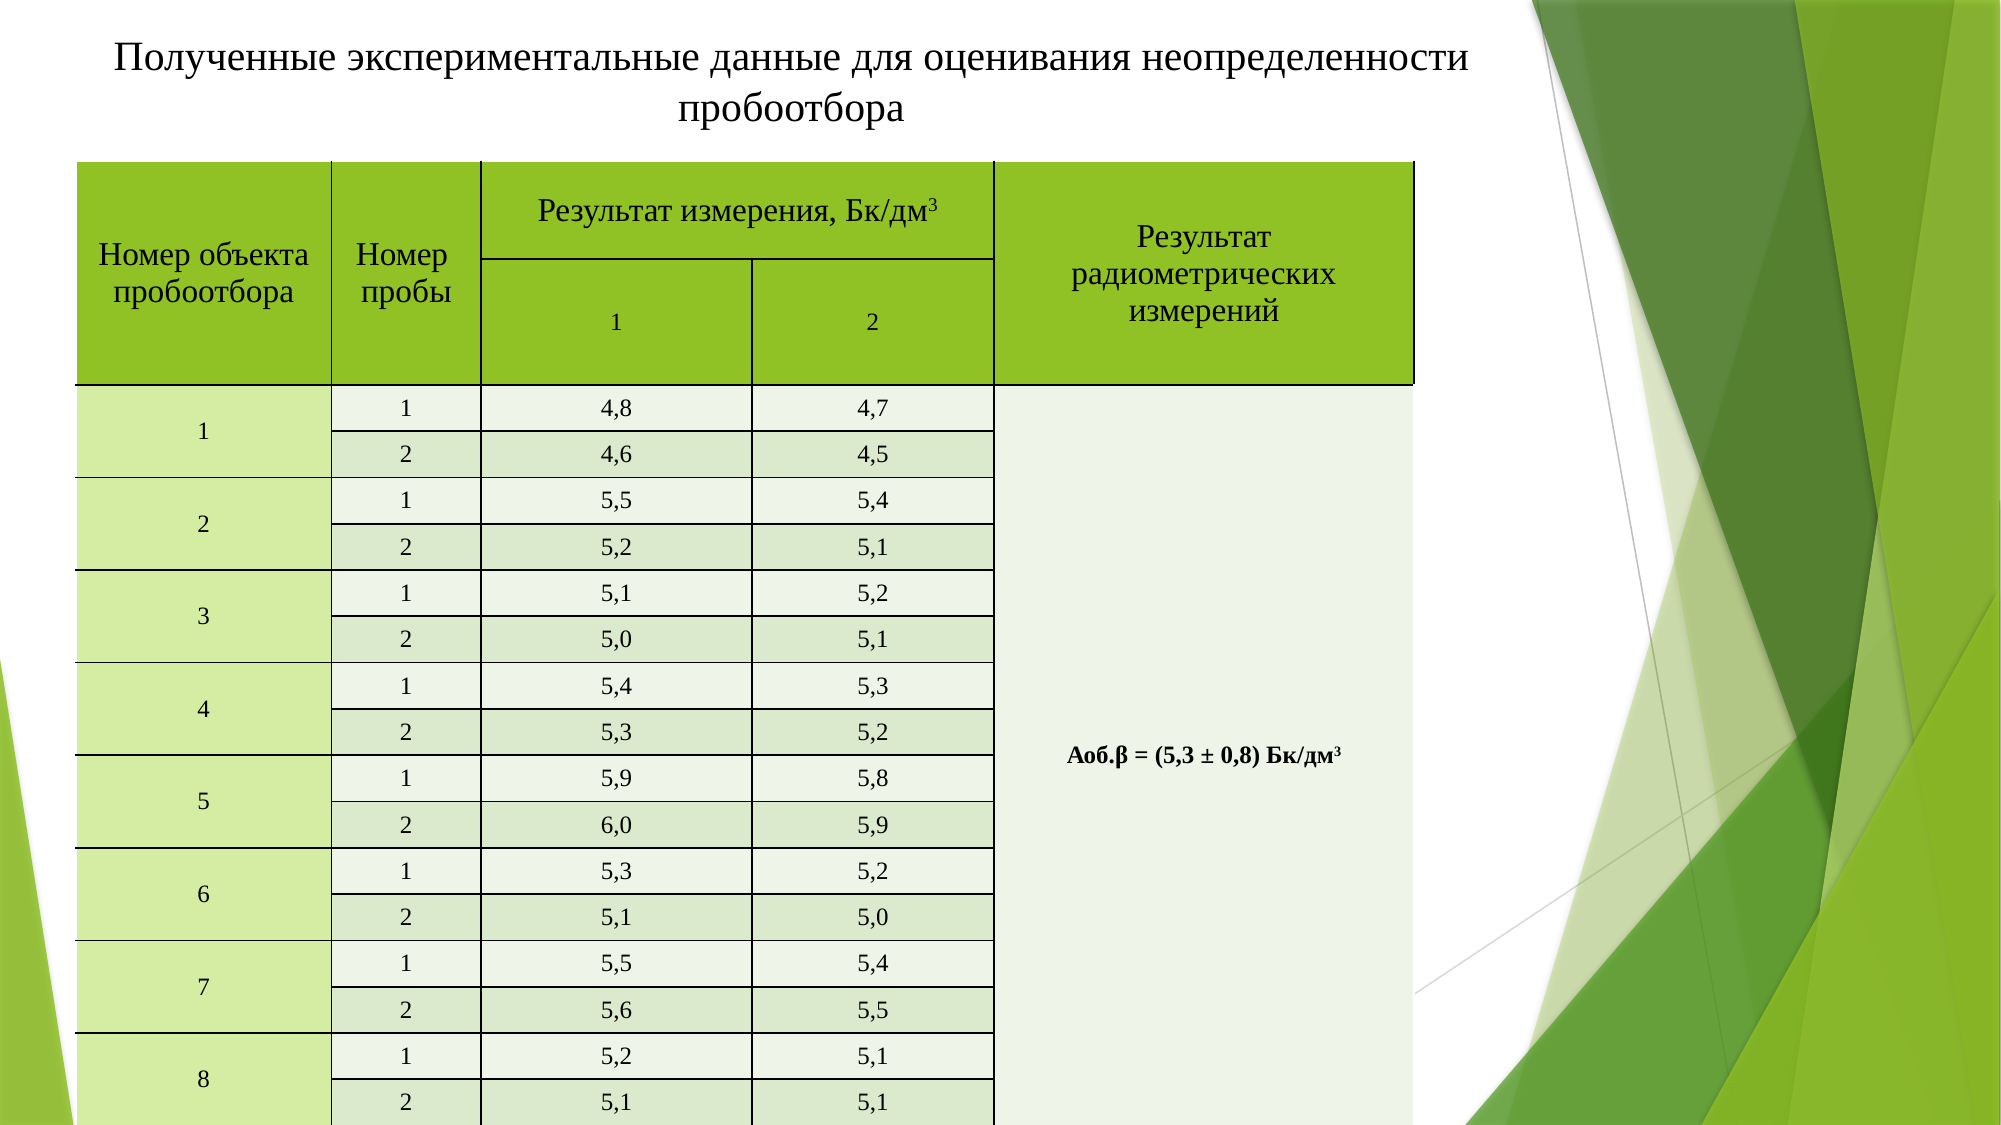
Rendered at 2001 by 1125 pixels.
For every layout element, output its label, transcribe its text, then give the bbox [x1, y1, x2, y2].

table_cell 4 [77, 663, 331, 754]
table_cell 5,4 [753, 941, 993, 986]
table_cell 3 [77, 571, 331, 662]
table_cell 5,1 [482, 571, 751, 615]
table_cell 8 [77, 1034, 331, 1125]
table_cell Аоб.β = (5,3 ± 0,8) Бк/дм3 [995, 386, 1413, 1125]
table_cell 1 [332, 663, 480, 708]
table_header Номер пробы [332, 162, 480, 384]
table_cell 5,4 [482, 663, 751, 708]
table_cell 5,5 [482, 941, 751, 986]
table_cell 5,3 [482, 849, 751, 893]
table_cell 1 [332, 849, 480, 893]
table_cell 4,6 [482, 432, 751, 477]
table_cell 6,0 [482, 802, 751, 847]
table_cell 5,1 [753, 525, 993, 569]
table_cell 5,3 [753, 663, 993, 708]
table_cell 2 [332, 710, 480, 754]
table_cell 1 [332, 386, 480, 430]
table_cell 5,8 [753, 756, 993, 801]
table_cell 7 [77, 941, 331, 1032]
table_cell 2 [753, 260, 993, 384]
table_cell 1 [77, 386, 331, 477]
table_cell 4,7 [753, 386, 993, 430]
table_cell 4,5 [753, 432, 993, 477]
table_cell 2 [332, 1080, 480, 1125]
table_cell 5,5 [753, 988, 993, 1032]
table_cell 2 [332, 988, 480, 1032]
table_cell 2 [332, 802, 480, 847]
table_cell 5,2 [753, 571, 993, 615]
table_cell 1 [482, 260, 751, 384]
table_cell 5,2 [753, 849, 993, 893]
table_header Номер объекта пробоотбора [77, 162, 331, 384]
table_cell 5,1 [753, 1080, 993, 1125]
table_cell 5,3 [482, 710, 751, 754]
table_cell 5,1 [753, 1034, 993, 1078]
table_cell 4,8 [482, 386, 751, 430]
table_cell 1 [332, 941, 480, 986]
table_cell 2 [332, 617, 480, 662]
table_cell 2 [332, 432, 480, 477]
table_cell 6 [77, 849, 331, 940]
table_cell 5,0 [753, 895, 993, 940]
table_cell 5 [77, 756, 331, 847]
table_cell 5,1 [753, 617, 993, 662]
table_cell 1 [332, 1034, 480, 1078]
table_cell 1 [332, 478, 480, 523]
table_cell 5,2 [482, 1034, 751, 1078]
table_header Результат измерения, Бк/дм3 [482, 162, 993, 258]
table_cell 2 [77, 478, 331, 569]
table_cell 1 [332, 756, 480, 801]
table_cell 5,2 [482, 525, 751, 569]
table_cell 5,2 [753, 710, 993, 754]
table_cell 5,1 [482, 895, 751, 940]
table_cell 5,4 [753, 478, 993, 523]
table_cell 5,5 [482, 478, 751, 523]
table_cell 2 [332, 895, 480, 940]
table_cell 5,6 [482, 988, 751, 1032]
table_header Результат радиометрических измерений [995, 162, 1413, 384]
table_cell 5,0 [482, 617, 751, 662]
table_cell 5,9 [482, 756, 751, 801]
table_cell 5,1 [482, 1080, 751, 1125]
table_cell 2 [332, 525, 480, 569]
table_cell 1 [332, 571, 480, 615]
table_cell 5,9 [753, 802, 993, 847]
title Полученные экспериментальные данные для оценивания неопределенности пробоотбора [86, 21, 1497, 141]
